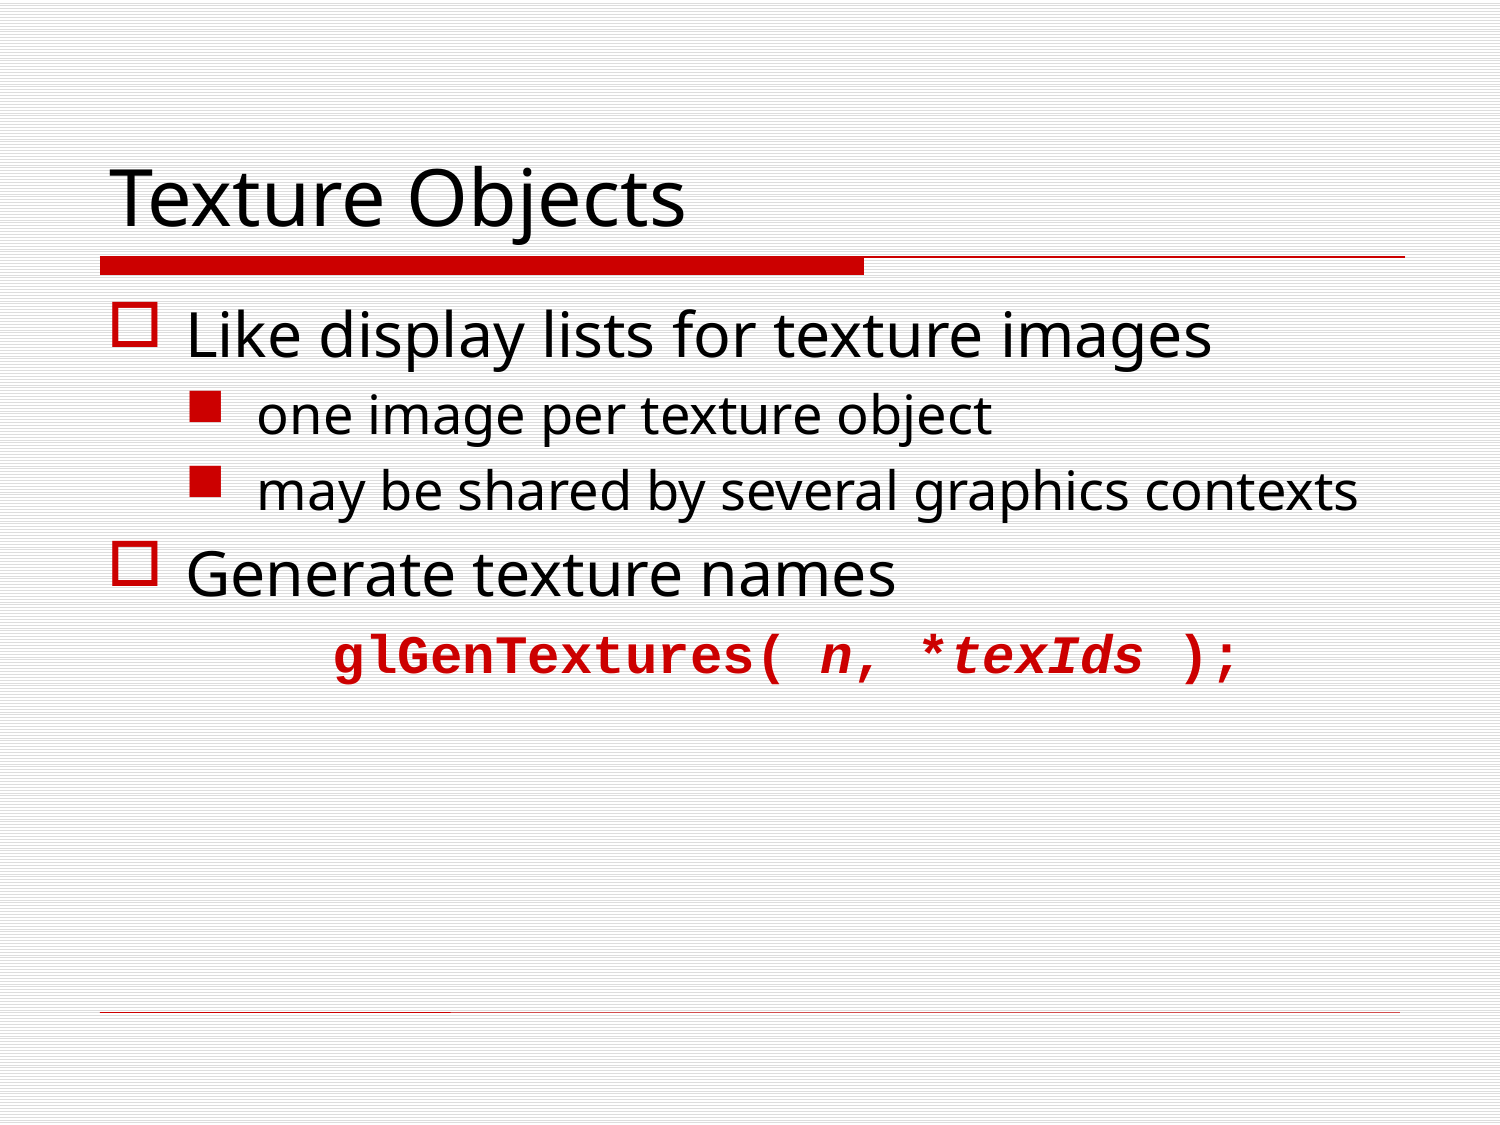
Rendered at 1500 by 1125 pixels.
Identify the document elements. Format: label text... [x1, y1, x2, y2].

list Like display lists for texture images one image per texture object may be shared by several graphics contexts Generate texture names glGenTextures( n, *texIds ); [92, 287, 1406, 988]
title Texture Objects [94, 50, 1407, 250]
